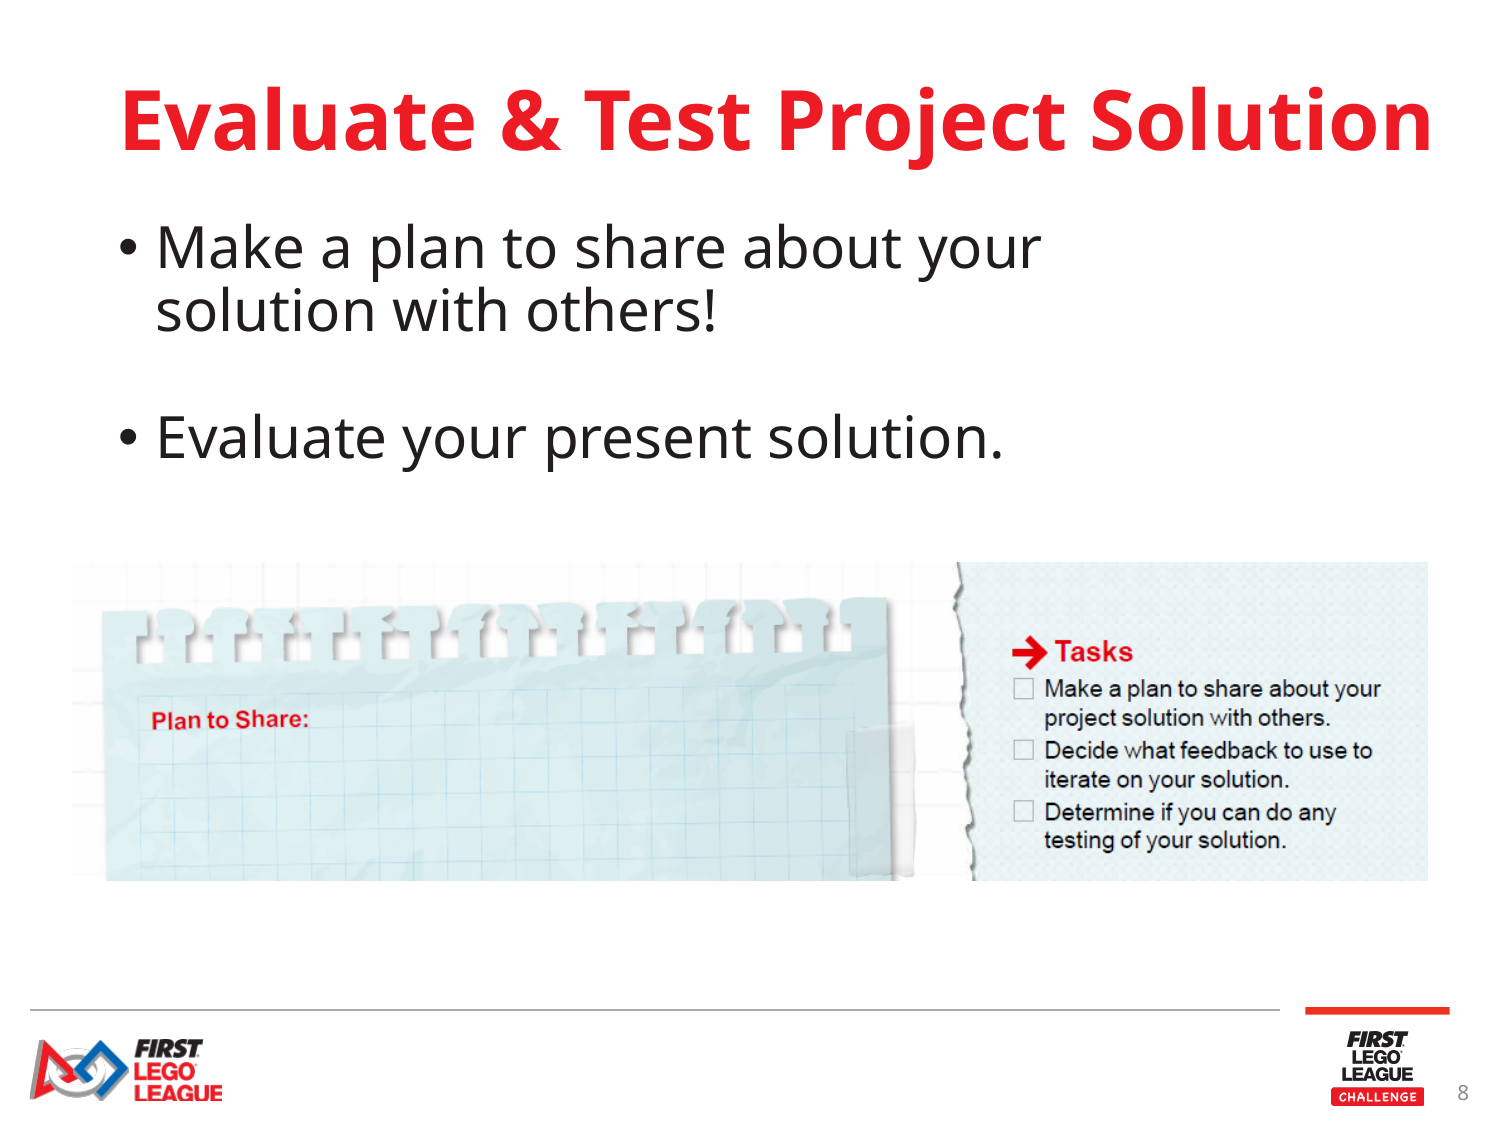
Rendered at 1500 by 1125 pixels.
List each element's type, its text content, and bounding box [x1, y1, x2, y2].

title Evaluate & Test Project Solution [103, 59, 1458, 188]
slide_number 8 [1425, 1076, 1484, 1111]
picture [72, 562, 1428, 881]
list Make a plan to share about your solution with others! Evaluate your present solution. [103, 210, 1200, 472]
